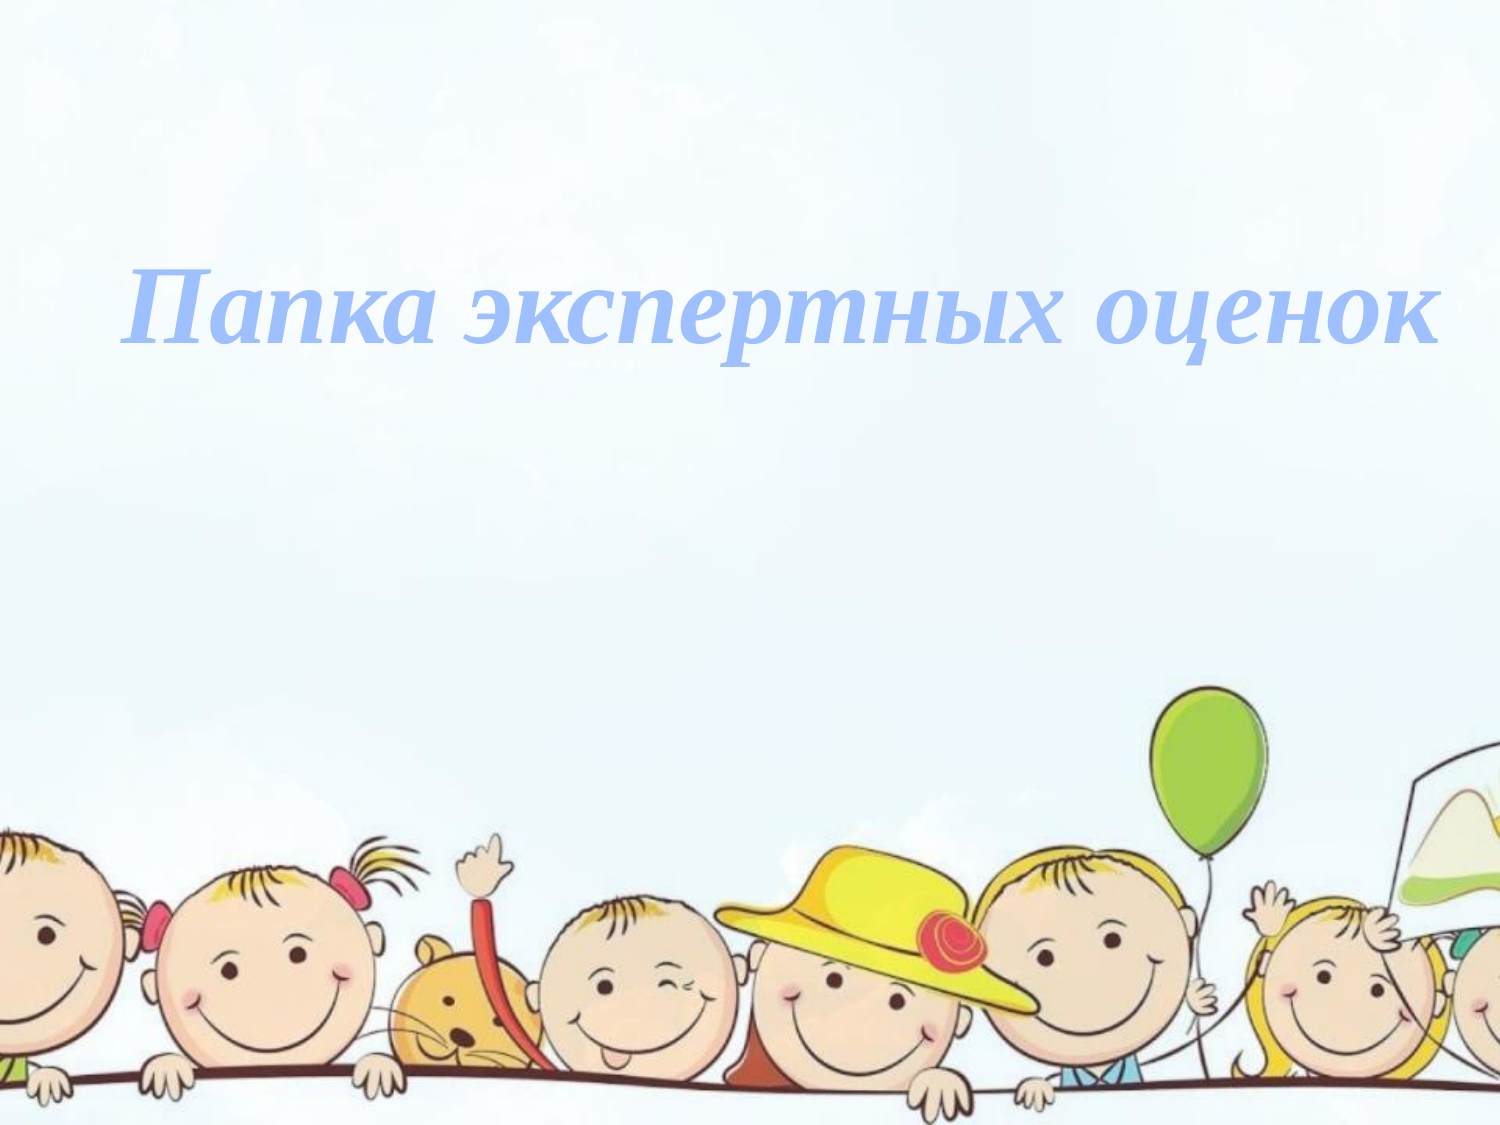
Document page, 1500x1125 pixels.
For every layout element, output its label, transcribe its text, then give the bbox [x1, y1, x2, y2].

text_box Папка экспертных оценок [41, 211, 1459, 427]
picture [0, 0, 1500, 1125]
